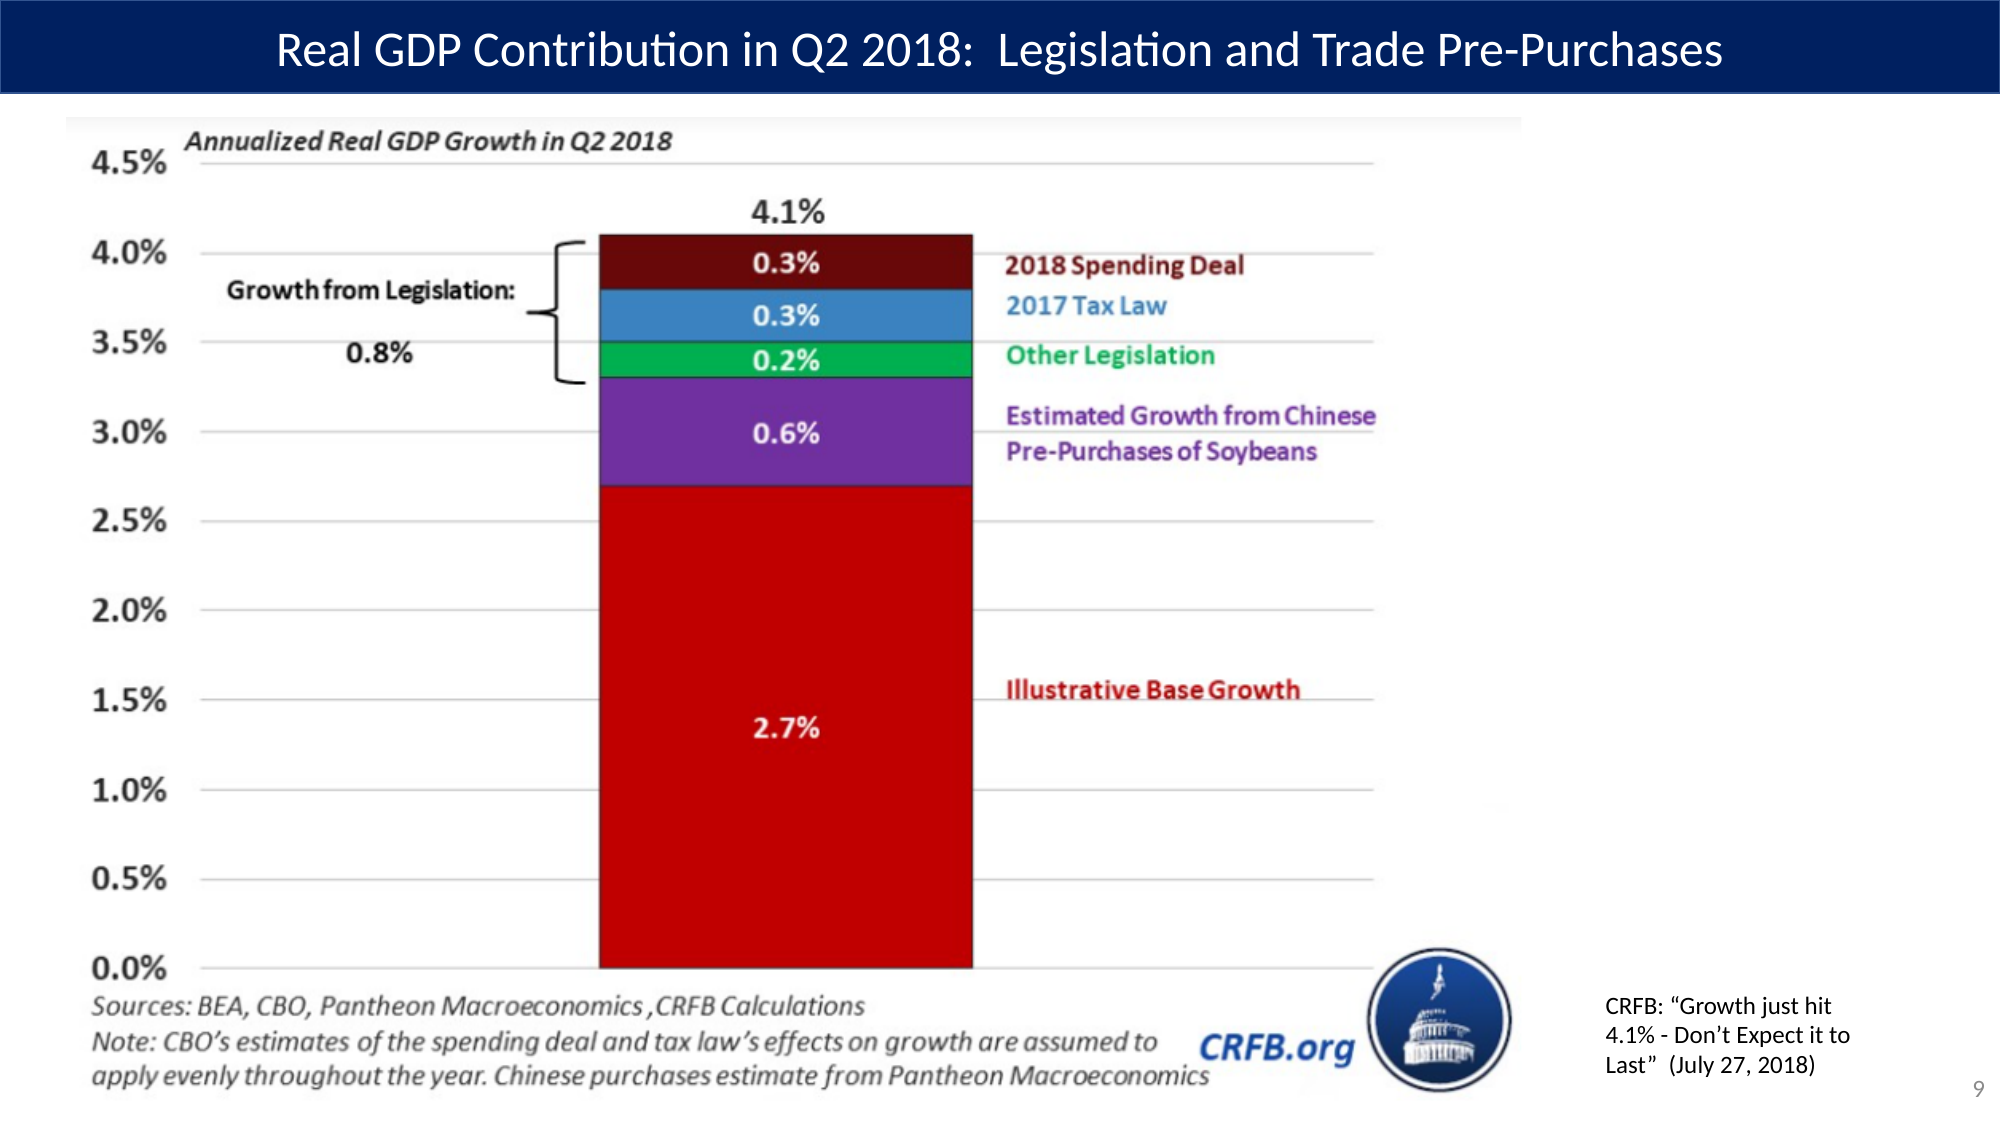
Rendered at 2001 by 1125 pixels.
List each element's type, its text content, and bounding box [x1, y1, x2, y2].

picture [66, 117, 1531, 1107]
text_box Real GDP Contribution in Q2 2018: Legislation and Trade Pre-Purchases [0, 0, 2000, 94]
text_box CRFB: “Growth just hit 4.1% - Don’t Expect it to Last” (July 27, 2018) [1590, 981, 1902, 1087]
slide_number 9 [1550, 1057, 2000, 1118]
